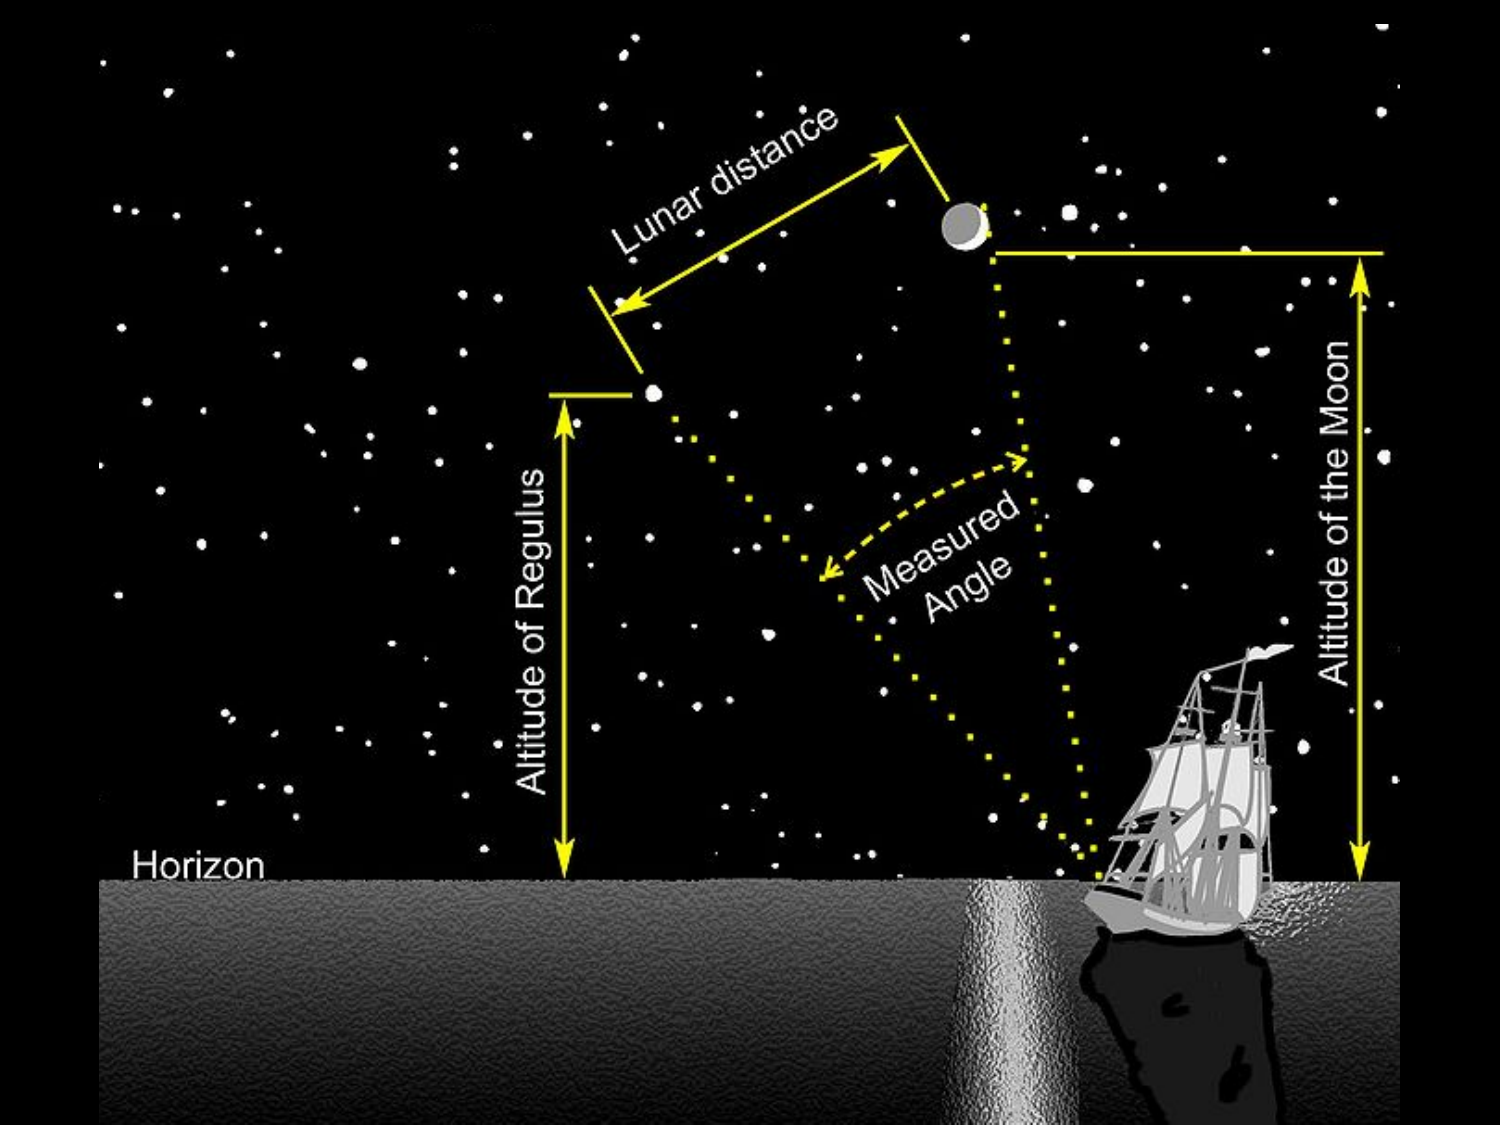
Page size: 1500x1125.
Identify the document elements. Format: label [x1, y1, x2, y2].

picture [99, 24, 1401, 1125]
